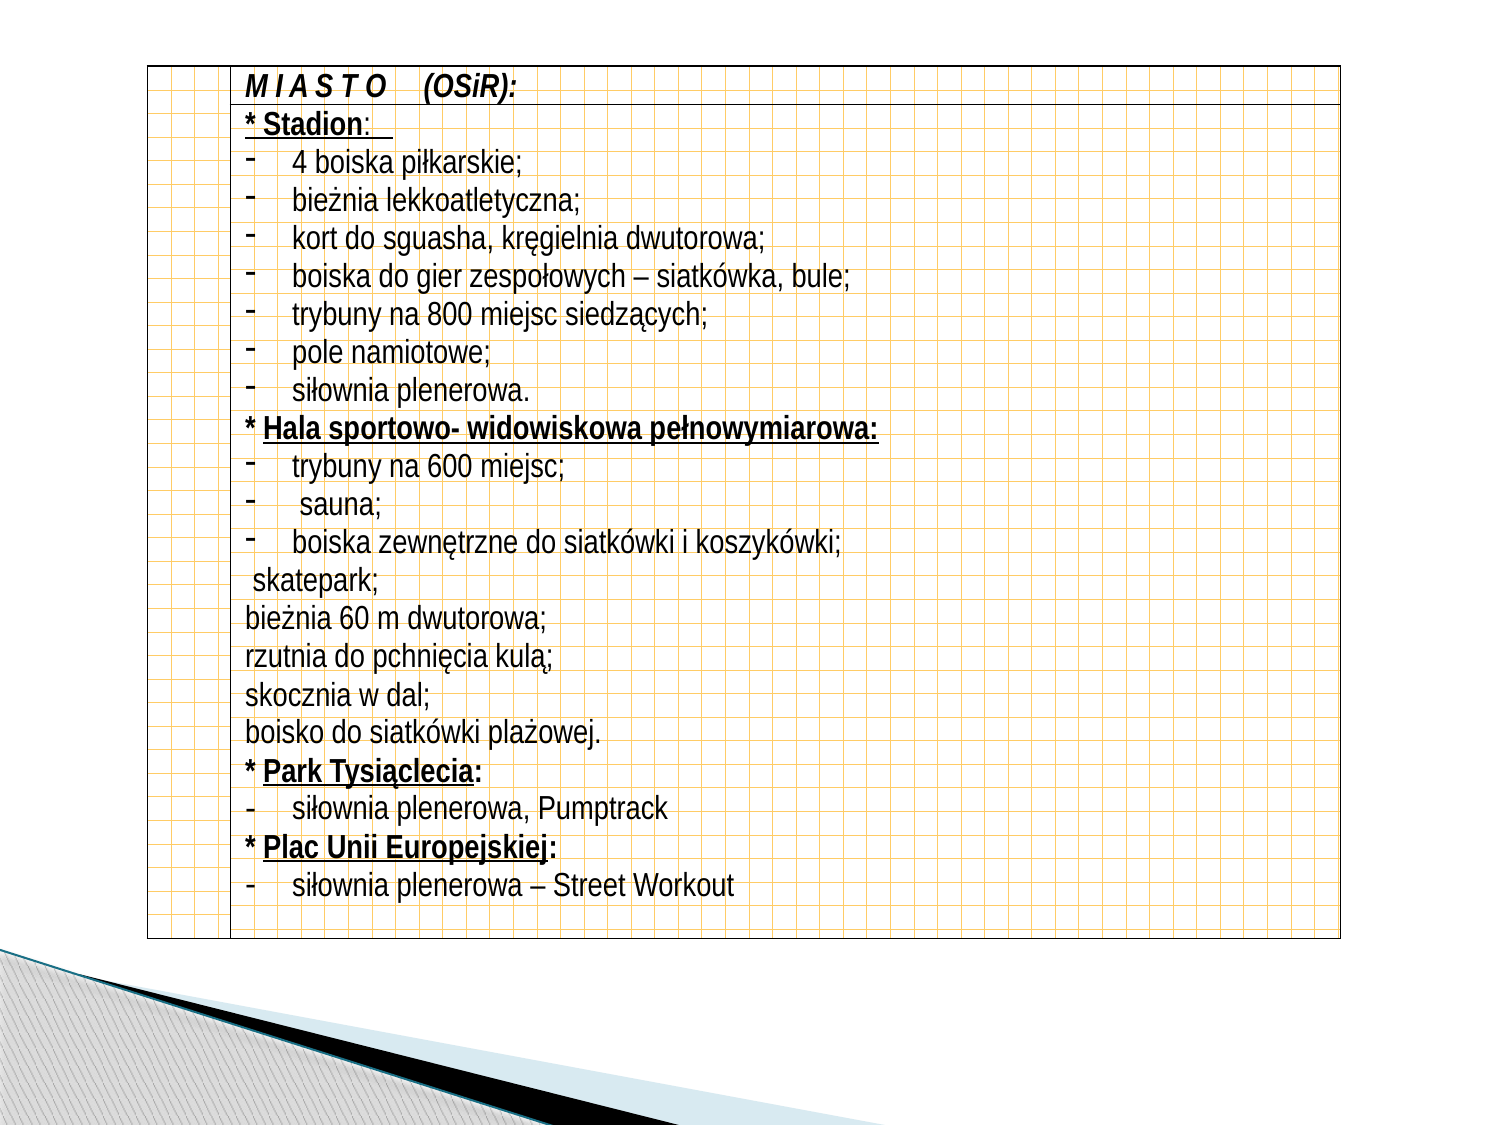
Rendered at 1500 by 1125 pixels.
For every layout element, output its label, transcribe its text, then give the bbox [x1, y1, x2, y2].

table_cell * Stadion: 4 boiska piłkarskie; bieżnia lekkoatletyczna; kort do sguasha, kręgielnia dwutorowa; boiska do gier zespołowych – siatkówka, bule; trybuny na 800 miejsc siedzących; pole namiotowe; siłownia plenerowa. * Hala sportowo- widowiskowa pełnowymiarowa: trybuny na 600 miejsc; sauna; boiska zewnętrzne do siatkówki i koszykówki; skatepark; bieżnia 60 m dwutorowa; rzutnia do pchnięcia kulą; skocznia w dal; boisko do siatkówki plażowej. * Park Tysiąclecia: siłownia plenerowa, Pumptrack * Plac Unii Europejskiej: siłownia plenerowa – Street Workout [231, 105, 1340, 938]
table_header M I A S T O (OSiR): [231, 67, 1340, 104]
table_header [148, 67, 230, 938]
